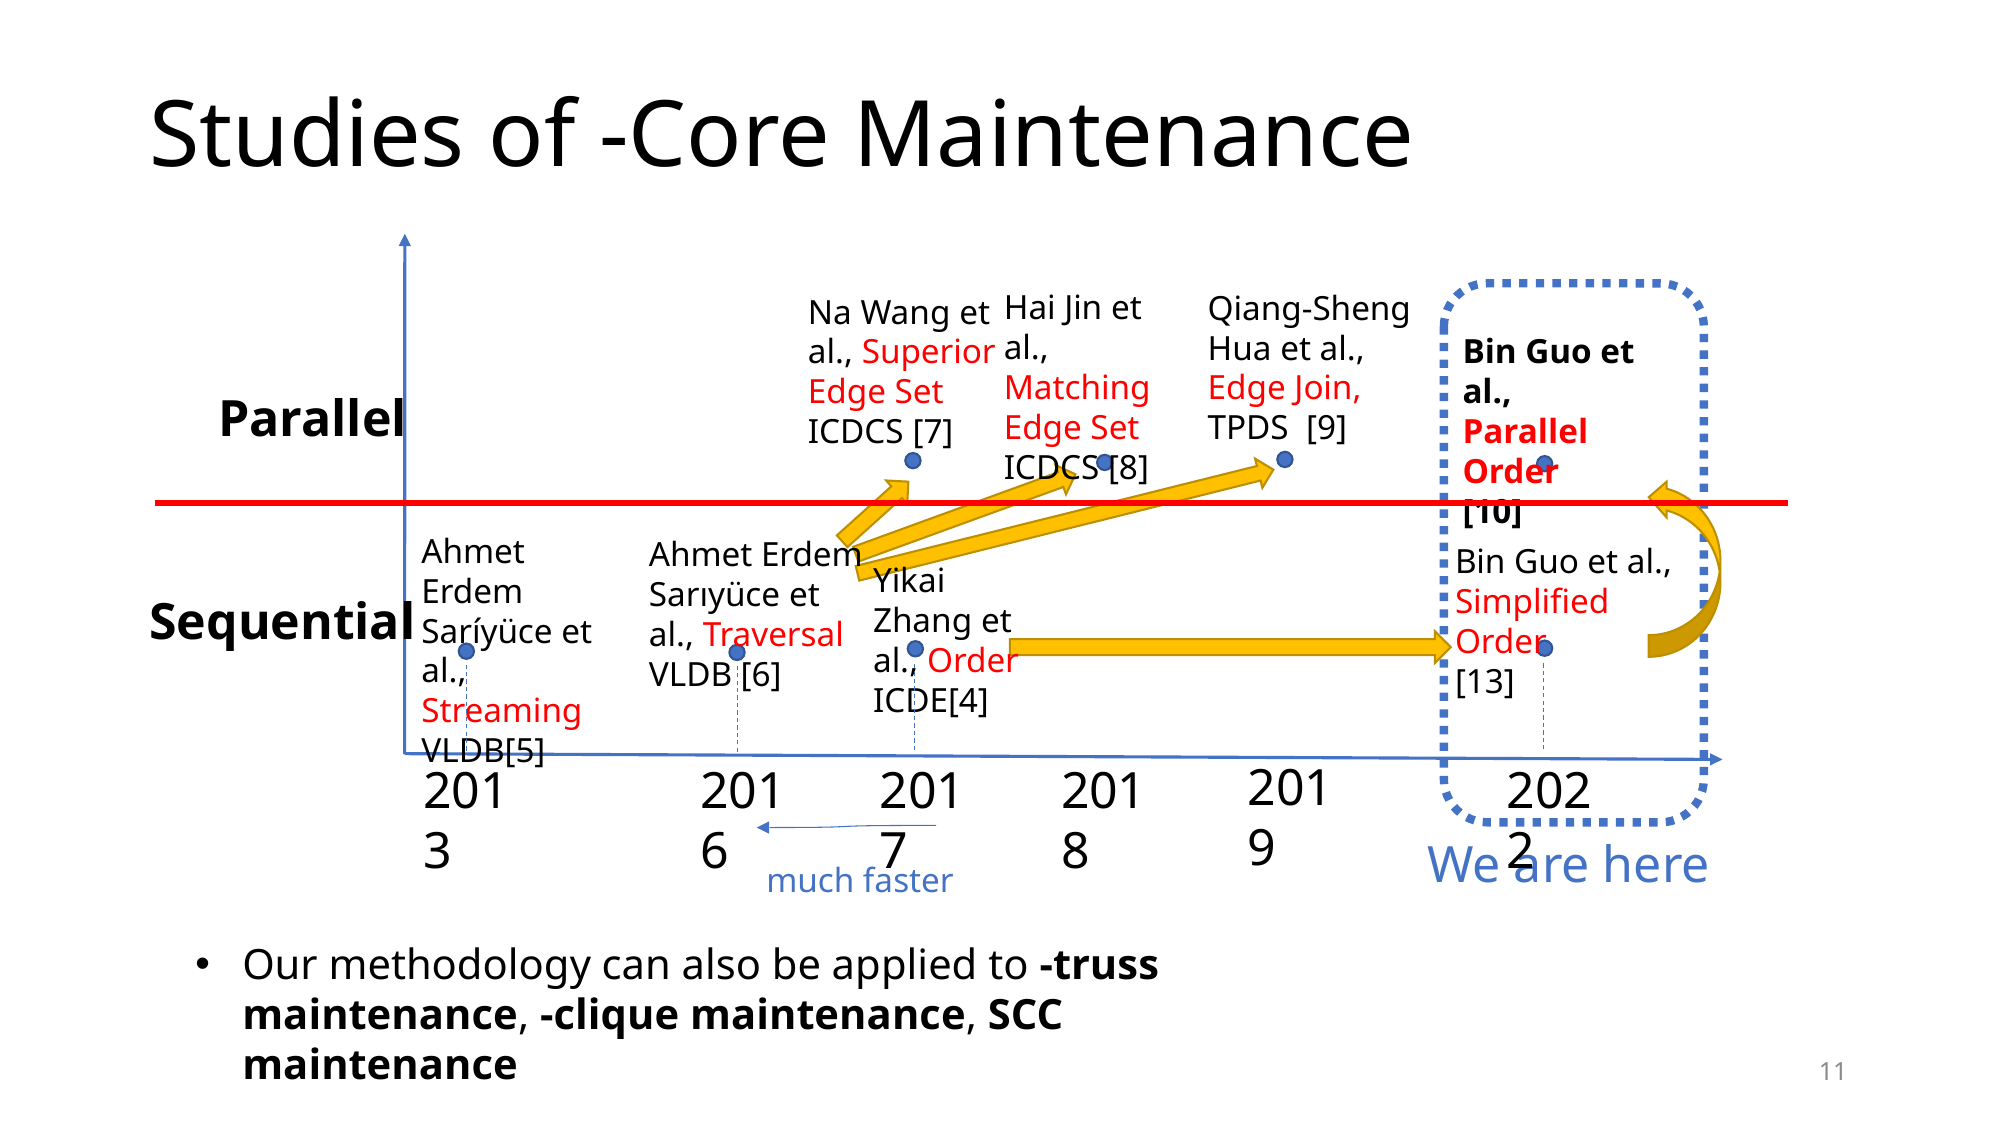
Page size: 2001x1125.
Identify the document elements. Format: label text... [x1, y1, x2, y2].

slide_number 11 [1412, 1042, 1863, 1103]
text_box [134, 233, 1788, 908]
